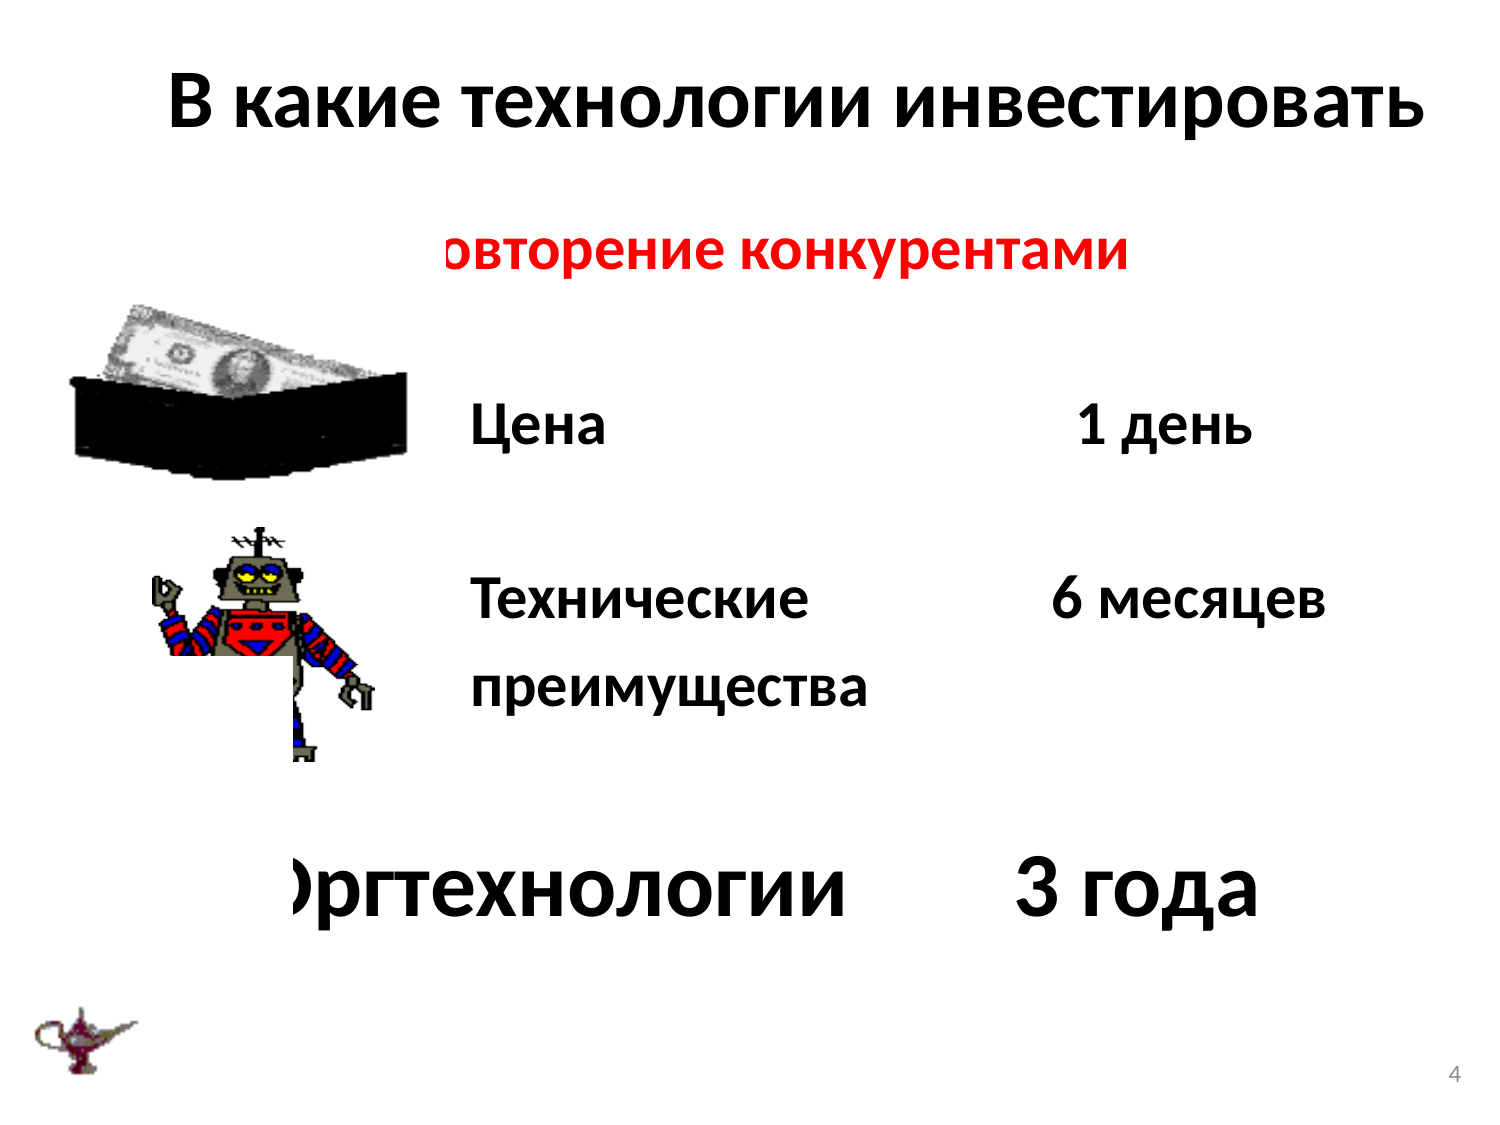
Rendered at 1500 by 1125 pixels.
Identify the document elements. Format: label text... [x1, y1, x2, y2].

picture [0, 527, 376, 1103]
picture [34, 187, 446, 505]
list Повторение конкурентами Цена 1 день Технические 6 месяцев преимущества Оргтехнологии 3 года [70, 199, 1461, 1079]
text_box В какие технологии инвестировать [0, 0, 1500, 188]
slide_number 4 [1417, 1042, 1477, 1103]
